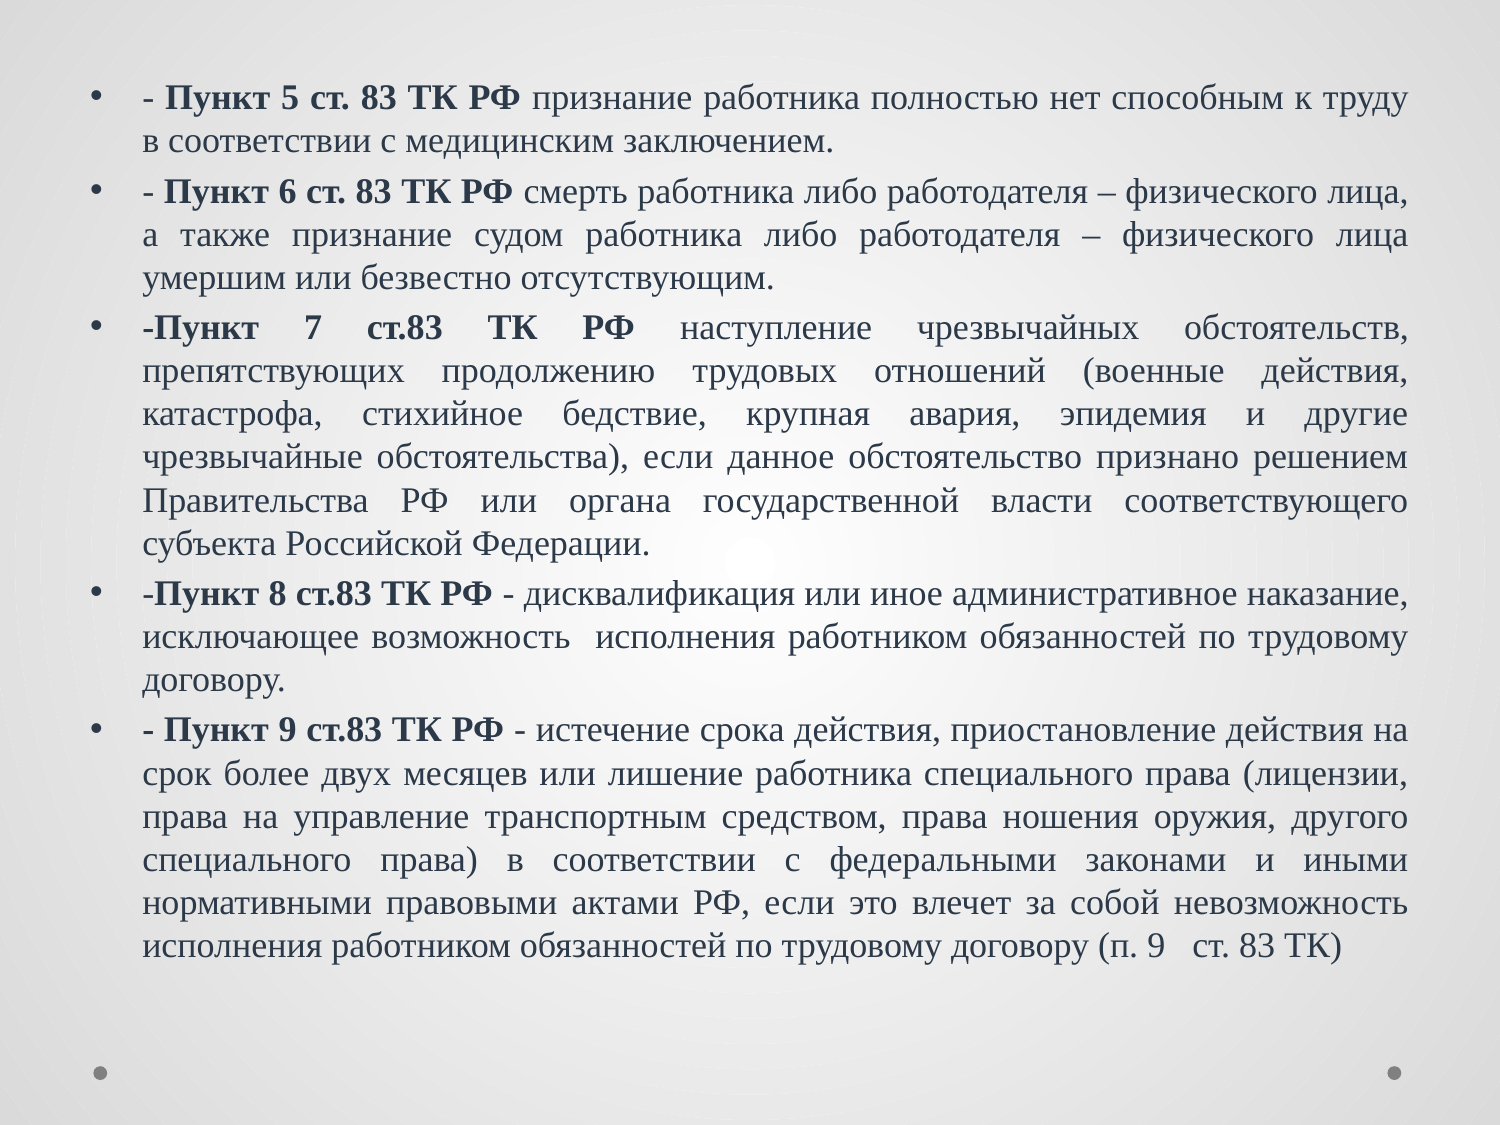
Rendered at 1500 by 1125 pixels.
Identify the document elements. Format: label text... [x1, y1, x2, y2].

list - Пункт 5 ст. 83 ТК РФ признание работника полностью нет способным к труду в соответствии с медицинским заключением. - Пункт 6 ст. 83 ТК РФ смерть работника либо работодателя – физического лица, а также признание судом работника либо работодателя – физического лица умершим или безвестно отсутствующим. -Пункт 7 ст.83 ТК РФ наступление чрезвычайных обстоятельств, препятствующих продолжению трудовых отношений (военные действия, катастрофа, стихийное бедствие, крупная авария, эпидемия и другие чрезвычайные обстоятельства), если данное обстоятельство признано решением Правительства РФ или органа государственной власти соответствующего субъекта Российской Федерации. -Пункт 8 ст.83 ТК РФ - дисквалификация или иное административное наказание, исключающее возможность исполнения работником обязанностей по трудовому договору. - Пункт 9 ст.83 ТК РФ - истечение срока действия, приостановление действия на срок более двух месяцев или лишение работника специального права (лицензии, права на управление транспортным средством, права ношения оружия, другого специального права) в соответствии с федеральными законами и иными нормативными правовыми актами РФ, если это влечет за собой невозможность исполнения работником обязанностей по трудовому договору (п. 9 ст. 83 ТК) [75, 66, 1425, 1005]
